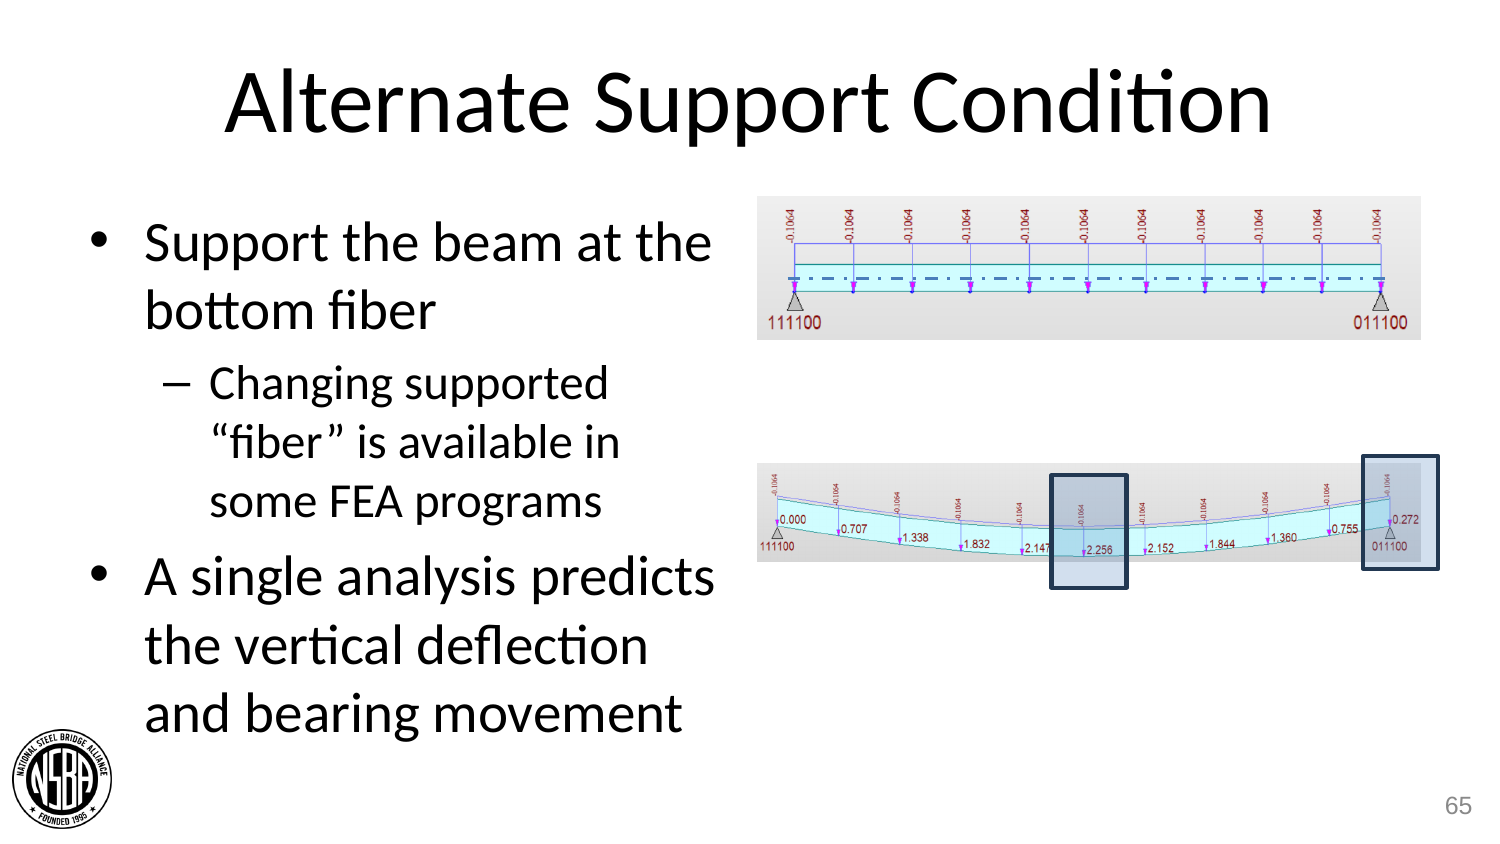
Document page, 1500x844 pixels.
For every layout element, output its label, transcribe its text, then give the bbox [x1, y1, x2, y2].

picture [12, 729, 112, 829]
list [757, 196, 1421, 340]
slide_number 65 [1137, 782, 1488, 828]
list Support the beam at the bottom fiber Changing supported “fiber” is available in some FEA programs A single analysis predicts the vertical deflection and bearing movement [75, 196, 750, 754]
text_box [1049, 569, 1129, 590]
text_box [1361, 454, 1440, 571]
title Alternate Support Condition [75, 33, 1425, 175]
picture [757, 462, 1421, 562]
